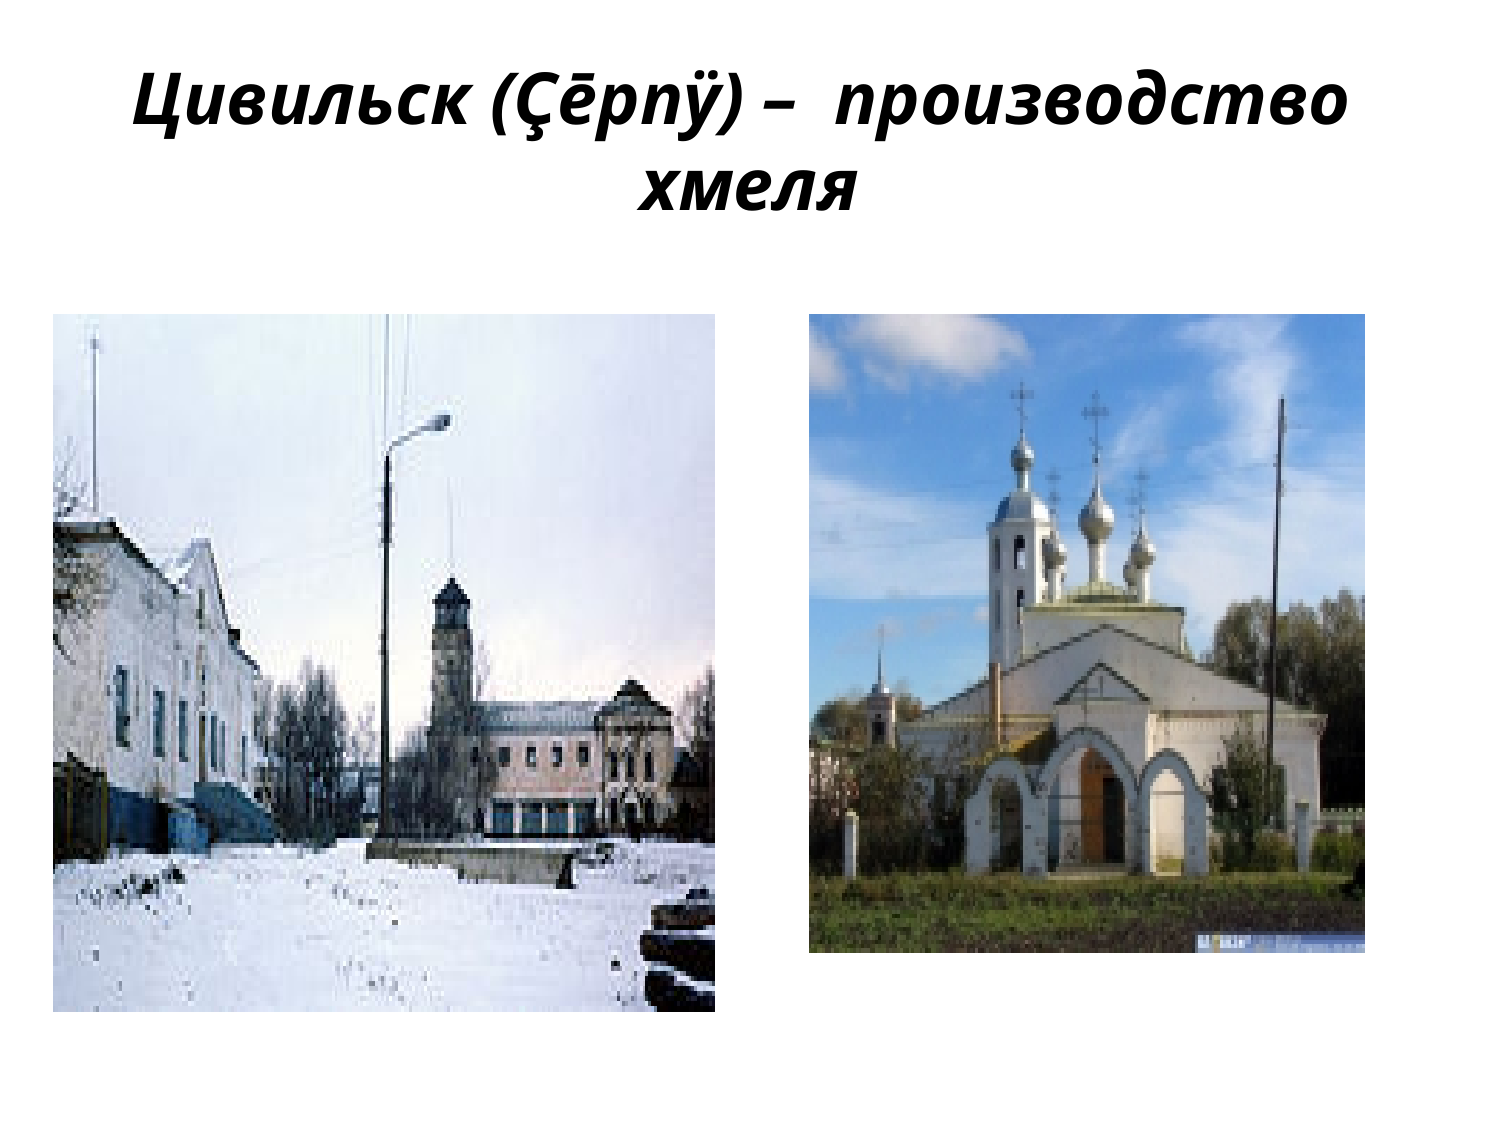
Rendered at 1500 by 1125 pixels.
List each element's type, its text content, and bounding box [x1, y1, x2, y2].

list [52, 314, 715, 1012]
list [808, 314, 1365, 953]
title Цивильск (Çēрпÿ) – производство хмеля [75, 45, 1425, 233]
